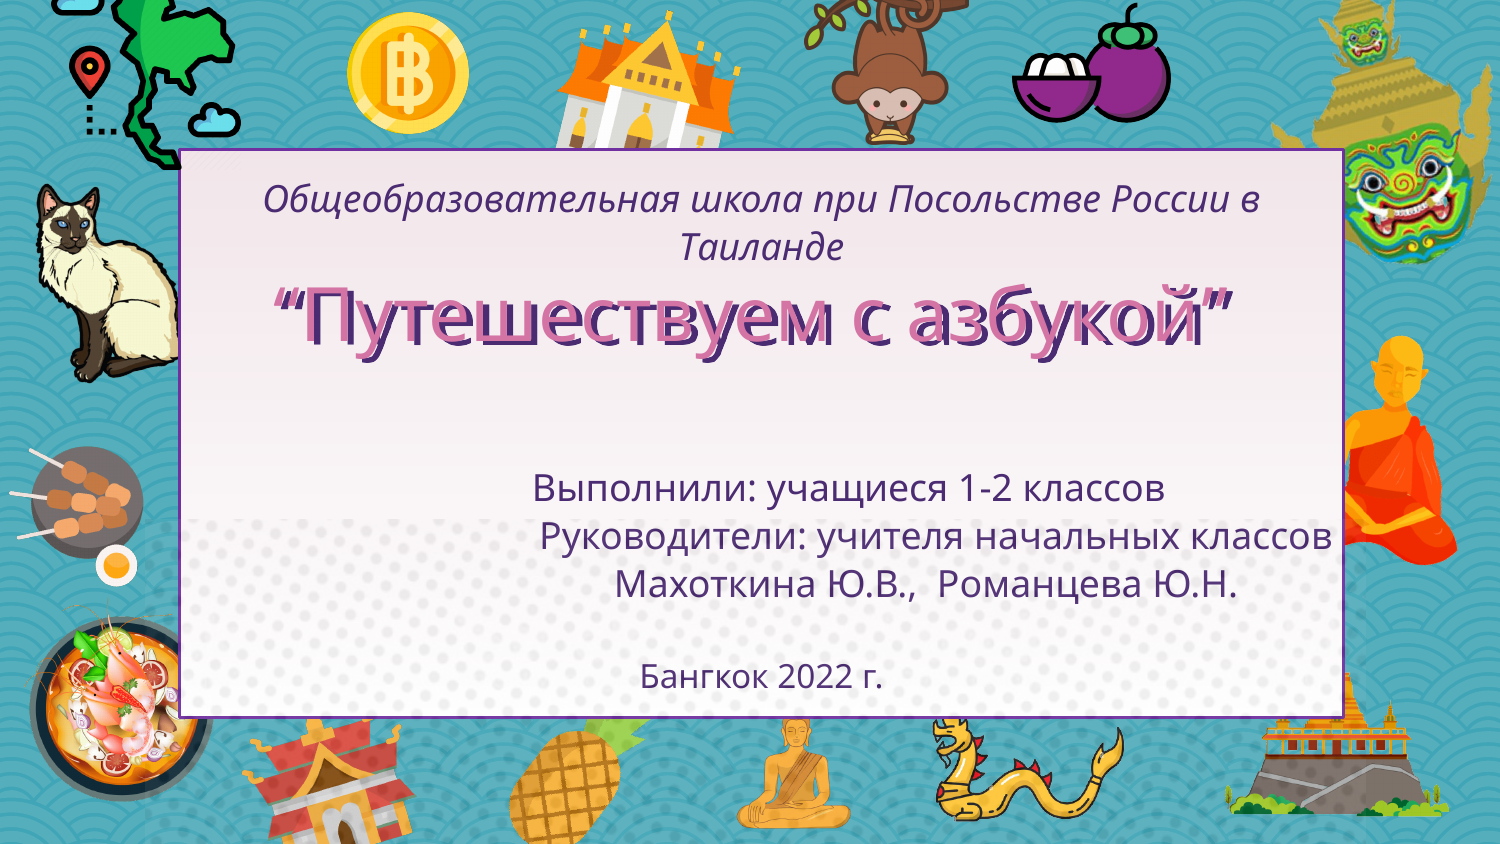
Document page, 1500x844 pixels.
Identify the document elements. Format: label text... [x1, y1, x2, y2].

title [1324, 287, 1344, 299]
picture [347, 12, 469, 134]
picture [539, 0, 762, 198]
picture [0, 0, 1500, 844]
picture [0, 0, 241, 423]
title Общеобразовательная школа при Посольстве России в Таиланде Выполнили: учащиеся 1-2 классов Руководители: учителя начальных классов Махоткина Ю.В., Романцева Ю.Н. Бангкок 2022 г. [224, 149, 1213, 265]
title Общеобразовательная школа при Посольстве России в Таиланде Выполнили: учащиеся 1-2 классов Руководители: учителя начальных классов Махоткина Ю.В., Романцева Ю.Н. Бангкок 2022 г. [179, 362, 1231, 517]
picture [804, 0, 970, 145]
title “Путешествуем с азбукой” [224, 265, 1319, 359]
picture [1011, 0, 1172, 143]
